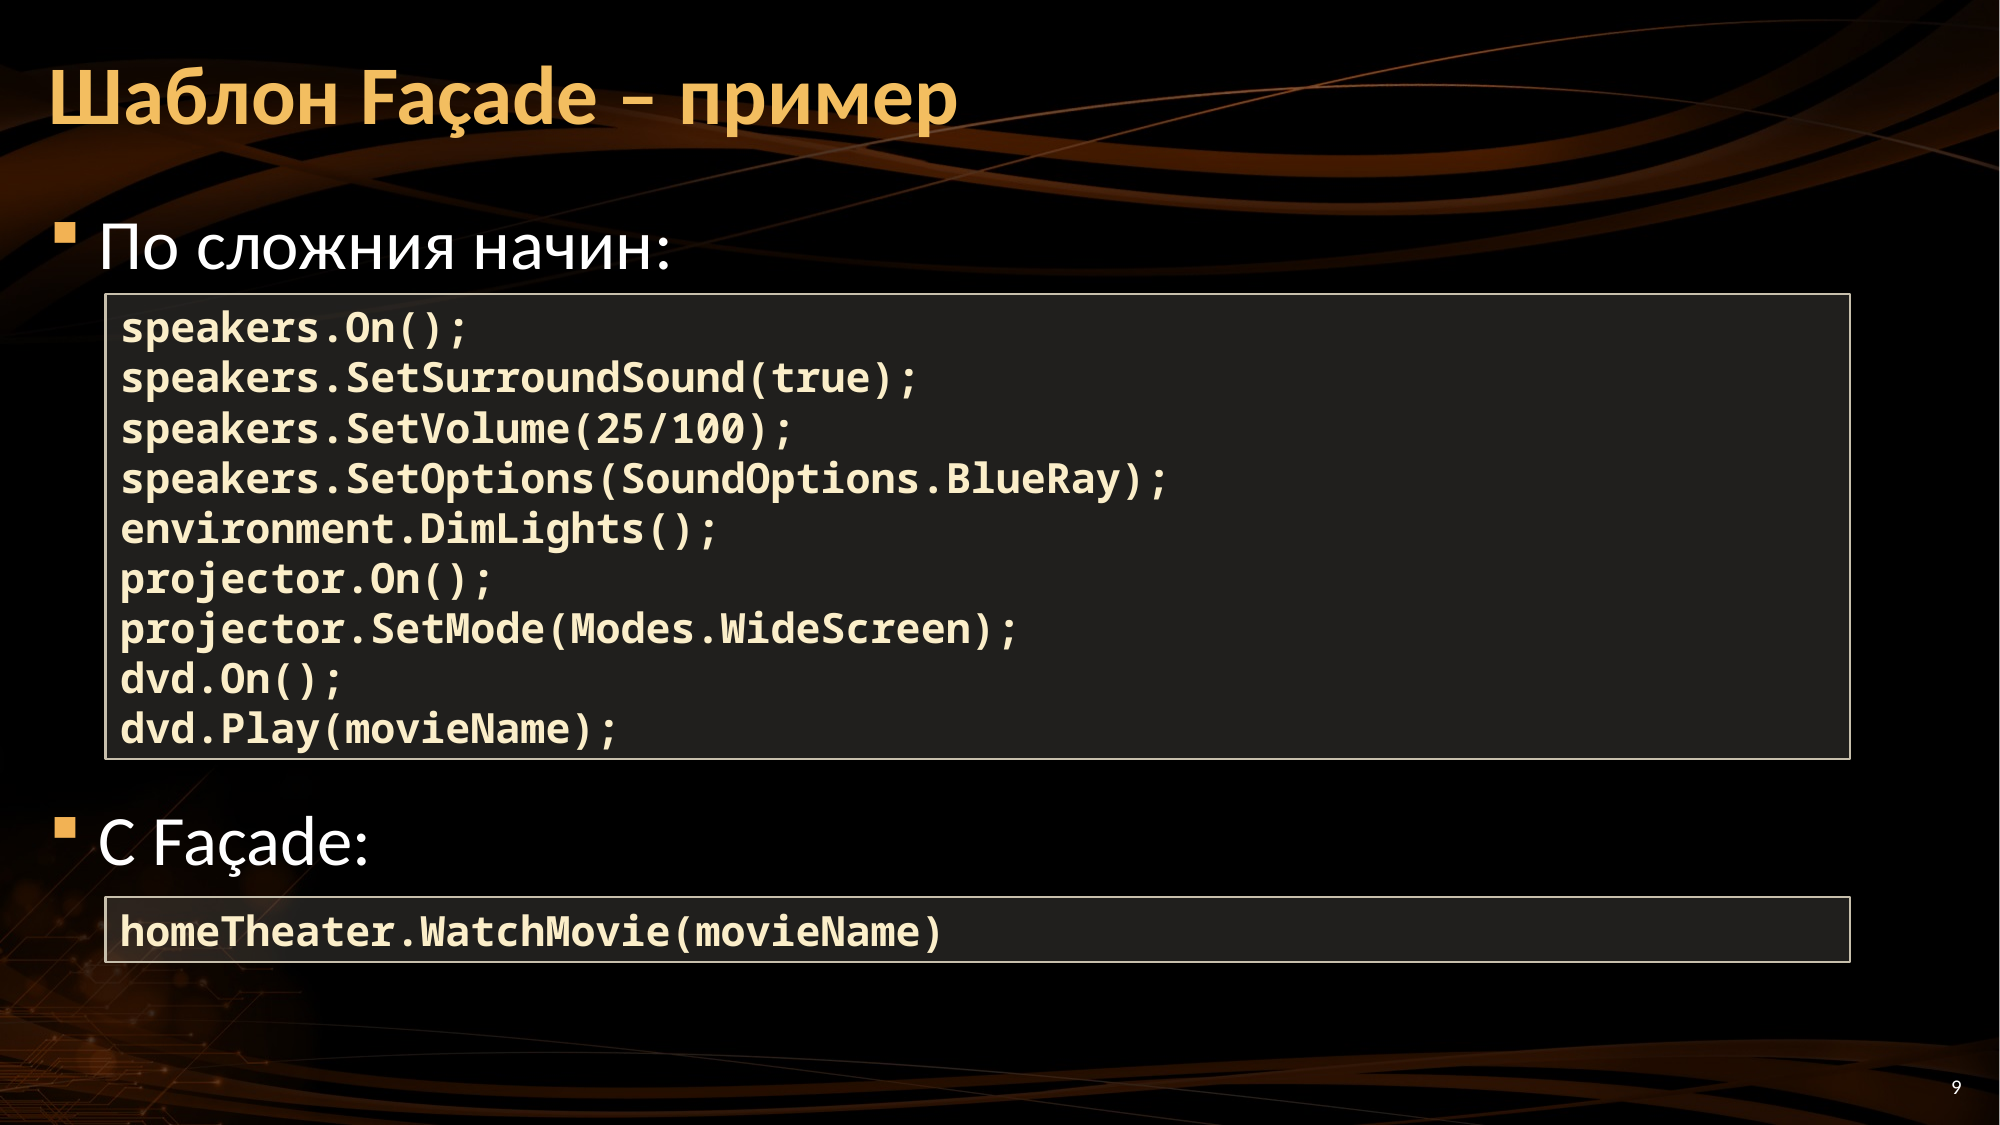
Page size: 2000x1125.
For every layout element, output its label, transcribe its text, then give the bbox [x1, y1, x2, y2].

text_box homeTheater.WatchMovie(movieName) [105, 896, 1850, 962]
slide_number 9 [1897, 1070, 1968, 1103]
text_box speakers.On(); speakers.SetSurroundSound(true); speakers.SetVolume(25/100); speakers.SetOptions(SoundOptions.BlueRay); environment.DimLights(); projector.On(); projector.SetMode(Modes.WideScreen); dvd.On(); dvd.Play(movieName); [105, 293, 1850, 759]
picture [0, 0, 2000, 1125]
list По сложния начин: С Façade: [31, 189, 1968, 1103]
title Шаблон Façade – пример [30, 6, 1968, 189]
